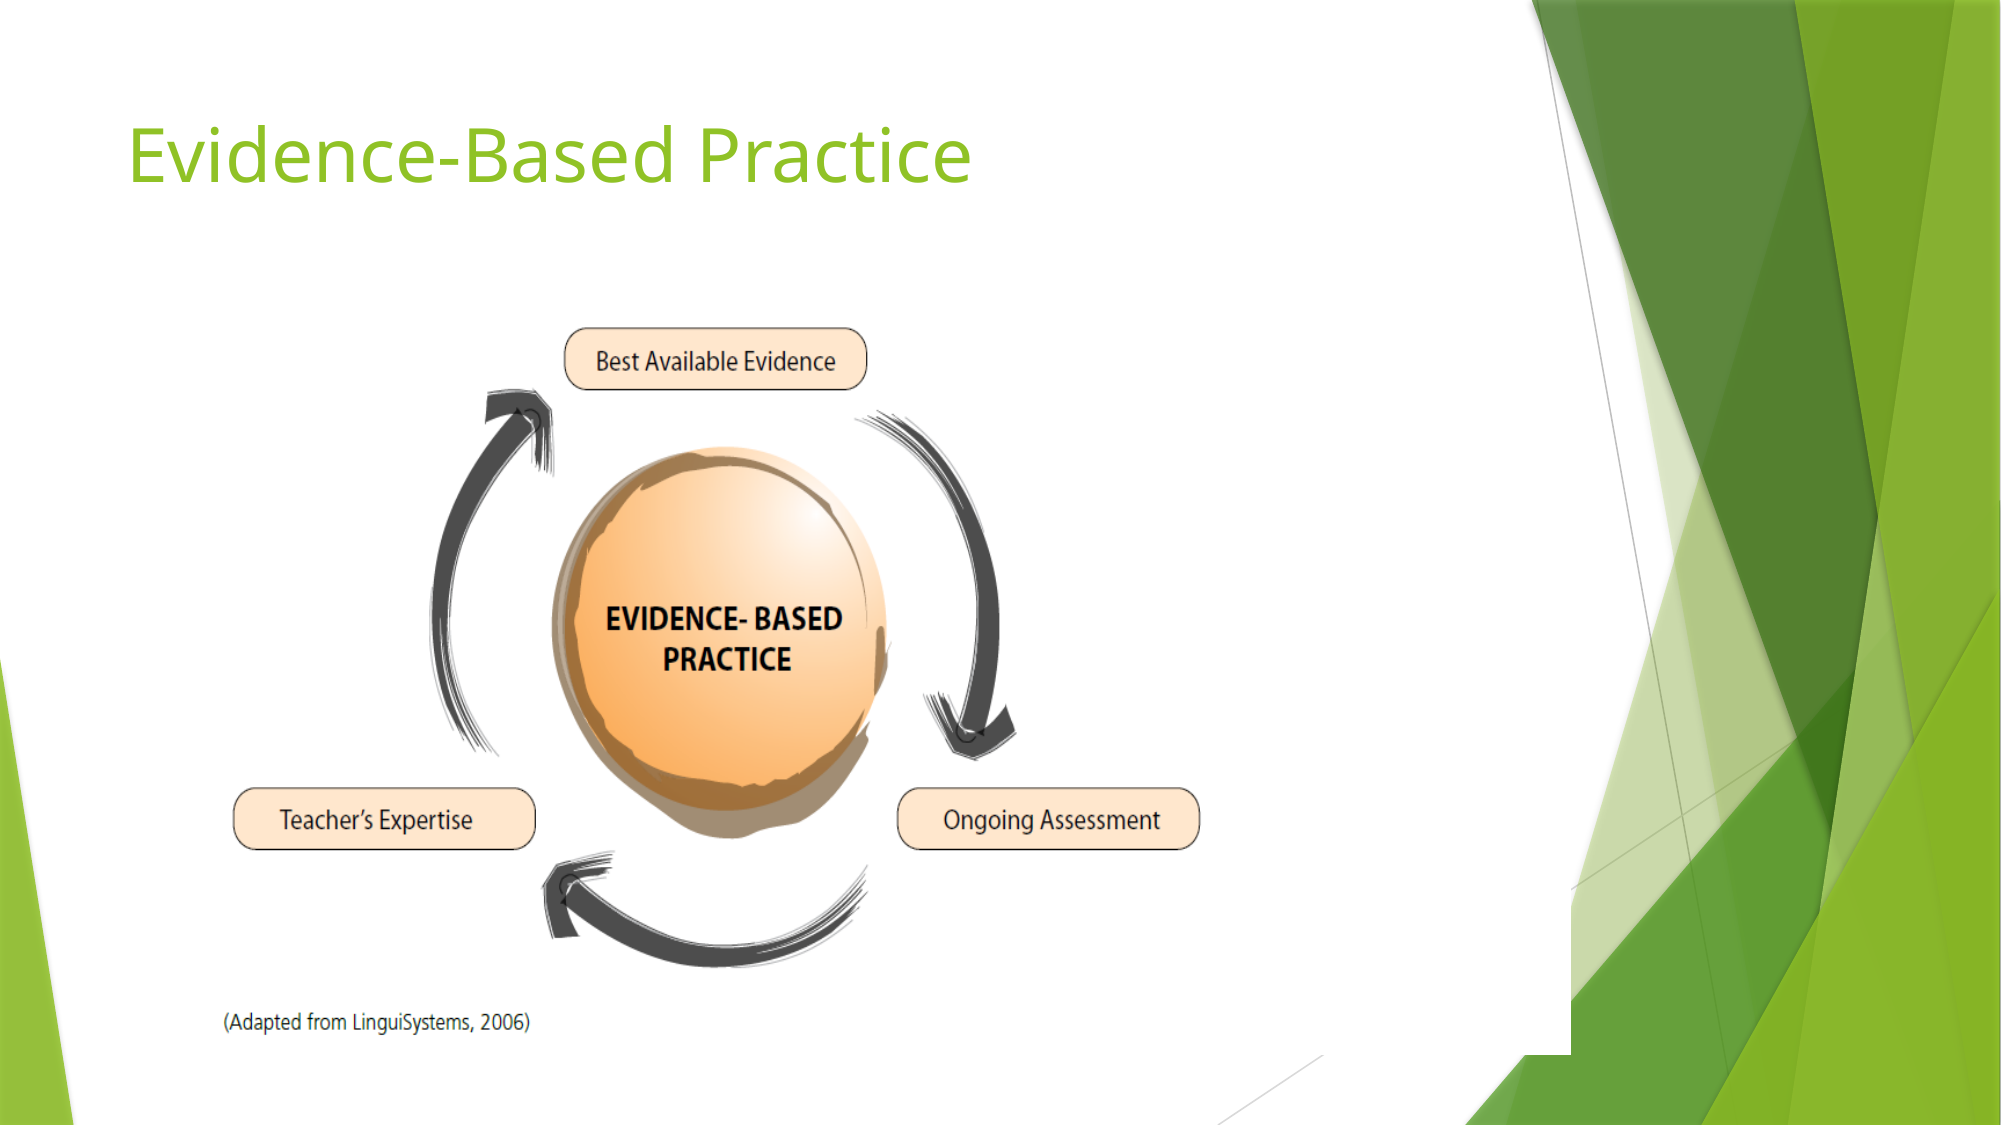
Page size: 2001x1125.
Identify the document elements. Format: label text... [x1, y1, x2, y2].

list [68, 206, 1572, 1055]
title Evidence-Based Practice [111, 99, 1522, 205]
